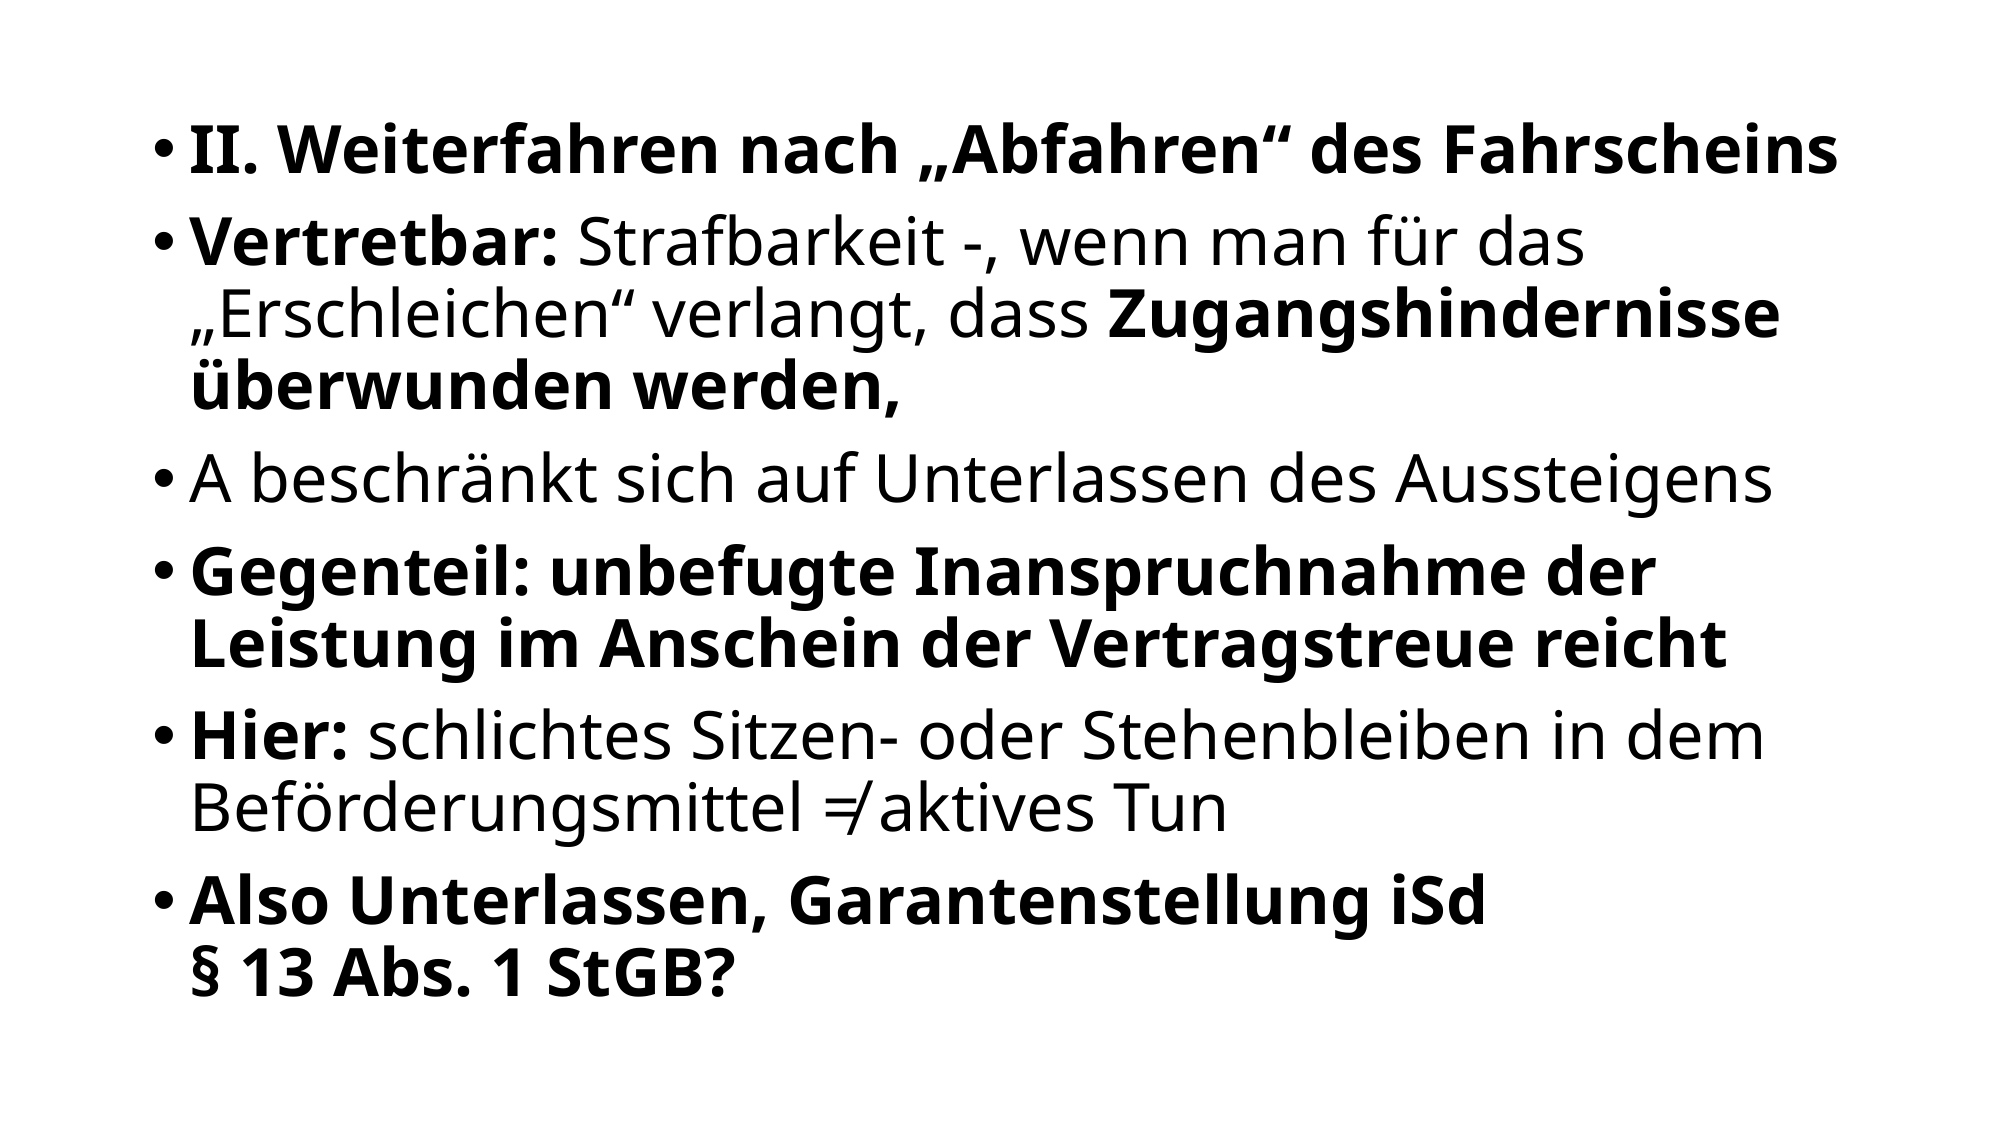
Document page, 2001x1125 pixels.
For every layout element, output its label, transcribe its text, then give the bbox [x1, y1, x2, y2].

list II. Weiterfahren nach „Abfahren“ des Fahrscheins Vertretbar: Strafbarkeit -, wenn man für das „Erschleichen“ verlangt, dass Zugangshindernisse überwunden werden, A beschränkt sich auf Unterlassen des Aussteigens Gegenteil: unbefugte Inanspruchnahme der Leistung im Anschein der Vertragstreue reicht Hier: schlichtes Sitzen- oder Stehenbleiben in dem Beförderungsmittel ≠ aktives Tun Also Unterlassen, Garantenstellung iSd § 13 Abs. 1 StGB? [137, 108, 1863, 1014]
